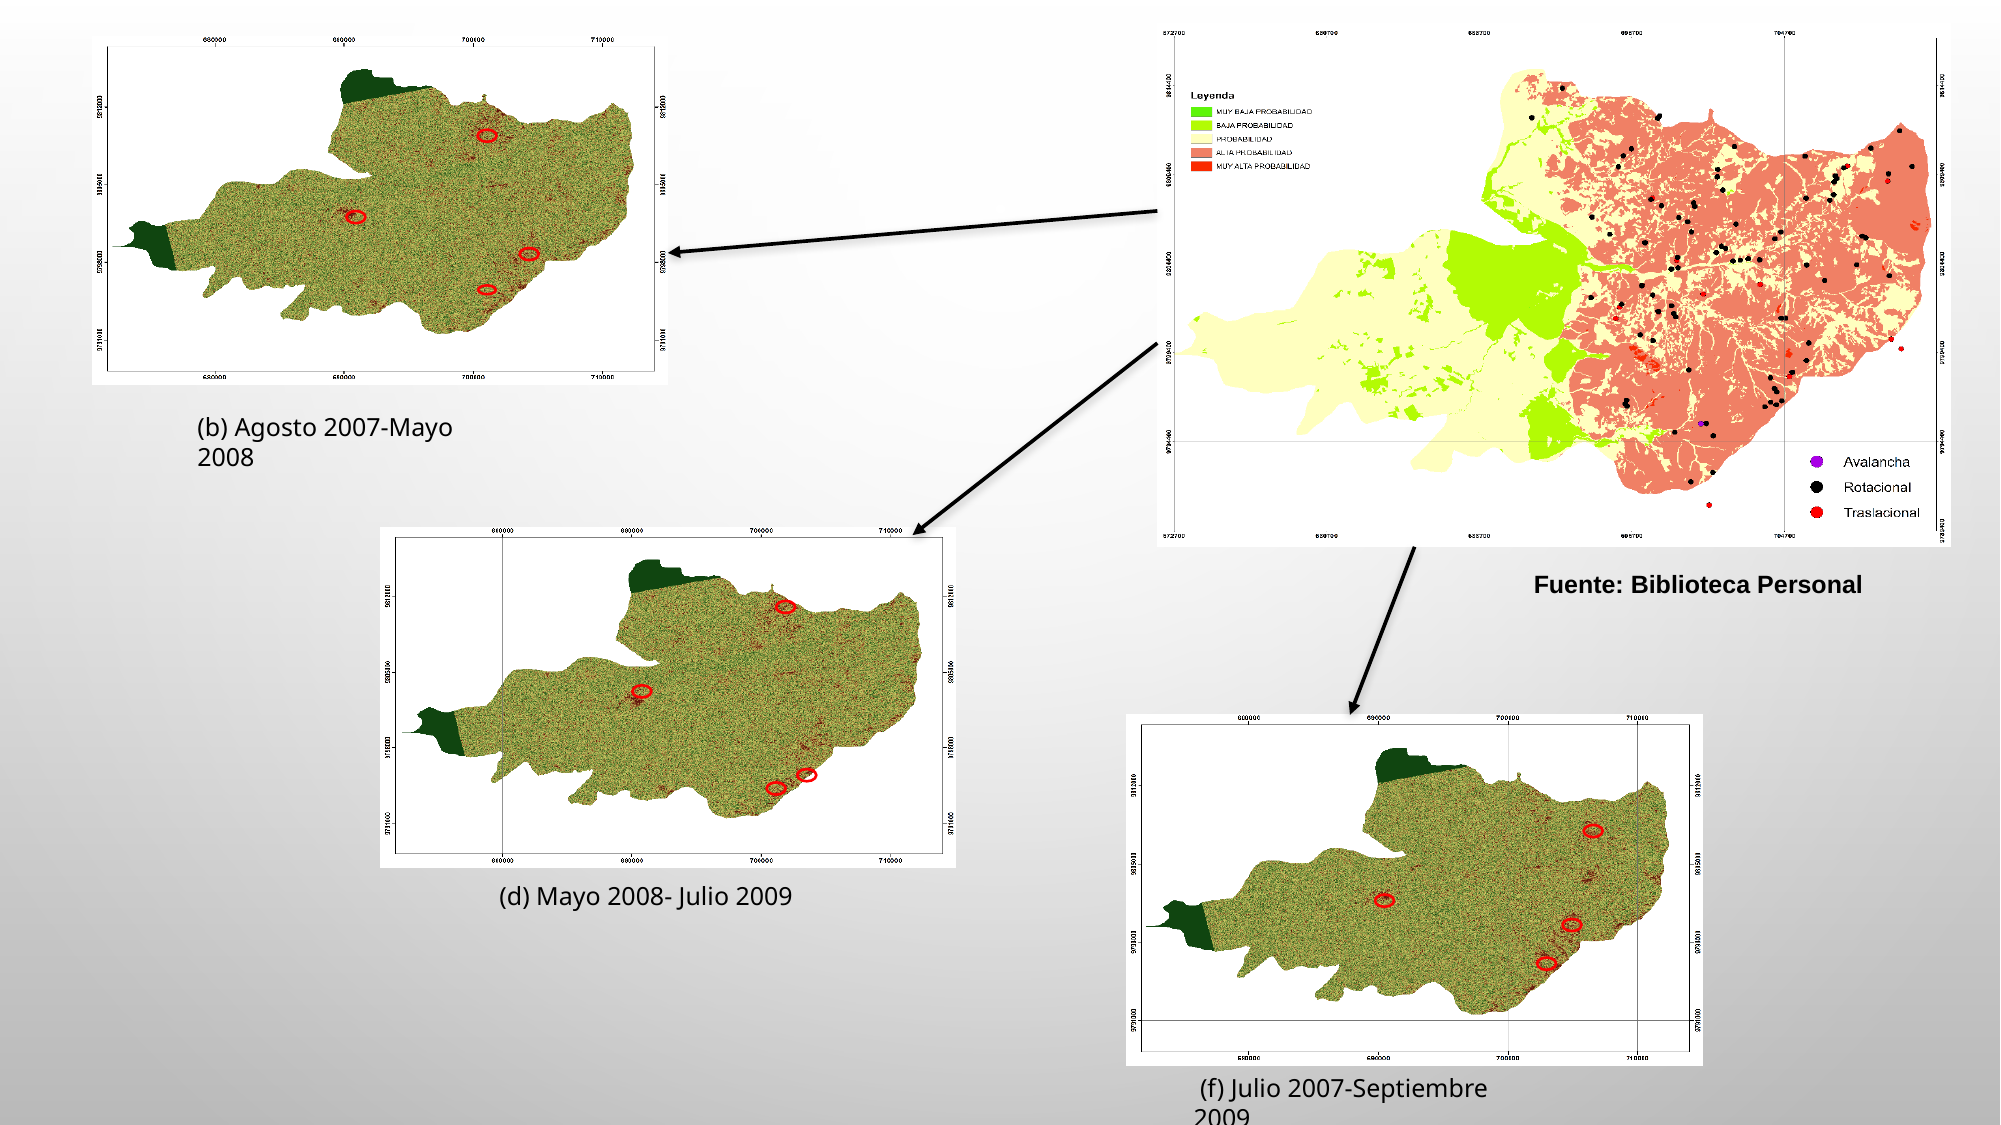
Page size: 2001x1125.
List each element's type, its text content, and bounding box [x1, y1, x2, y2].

text_box (d) Mayo 2008- Julio 2009 [478, 878, 825, 919]
picture [0, 0, 2000, 1125]
text_box (b) Agosto 2007-Mayo 2008 [182, 403, 530, 539]
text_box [912, 342, 1158, 536]
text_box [667, 210, 1158, 254]
text_box Fuente: Biblioteca Personal [1518, 559, 1886, 607]
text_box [1349, 546, 1415, 716]
text_box (f) Julio 2007-Septiembre 2009 [1178, 1075, 1563, 1125]
